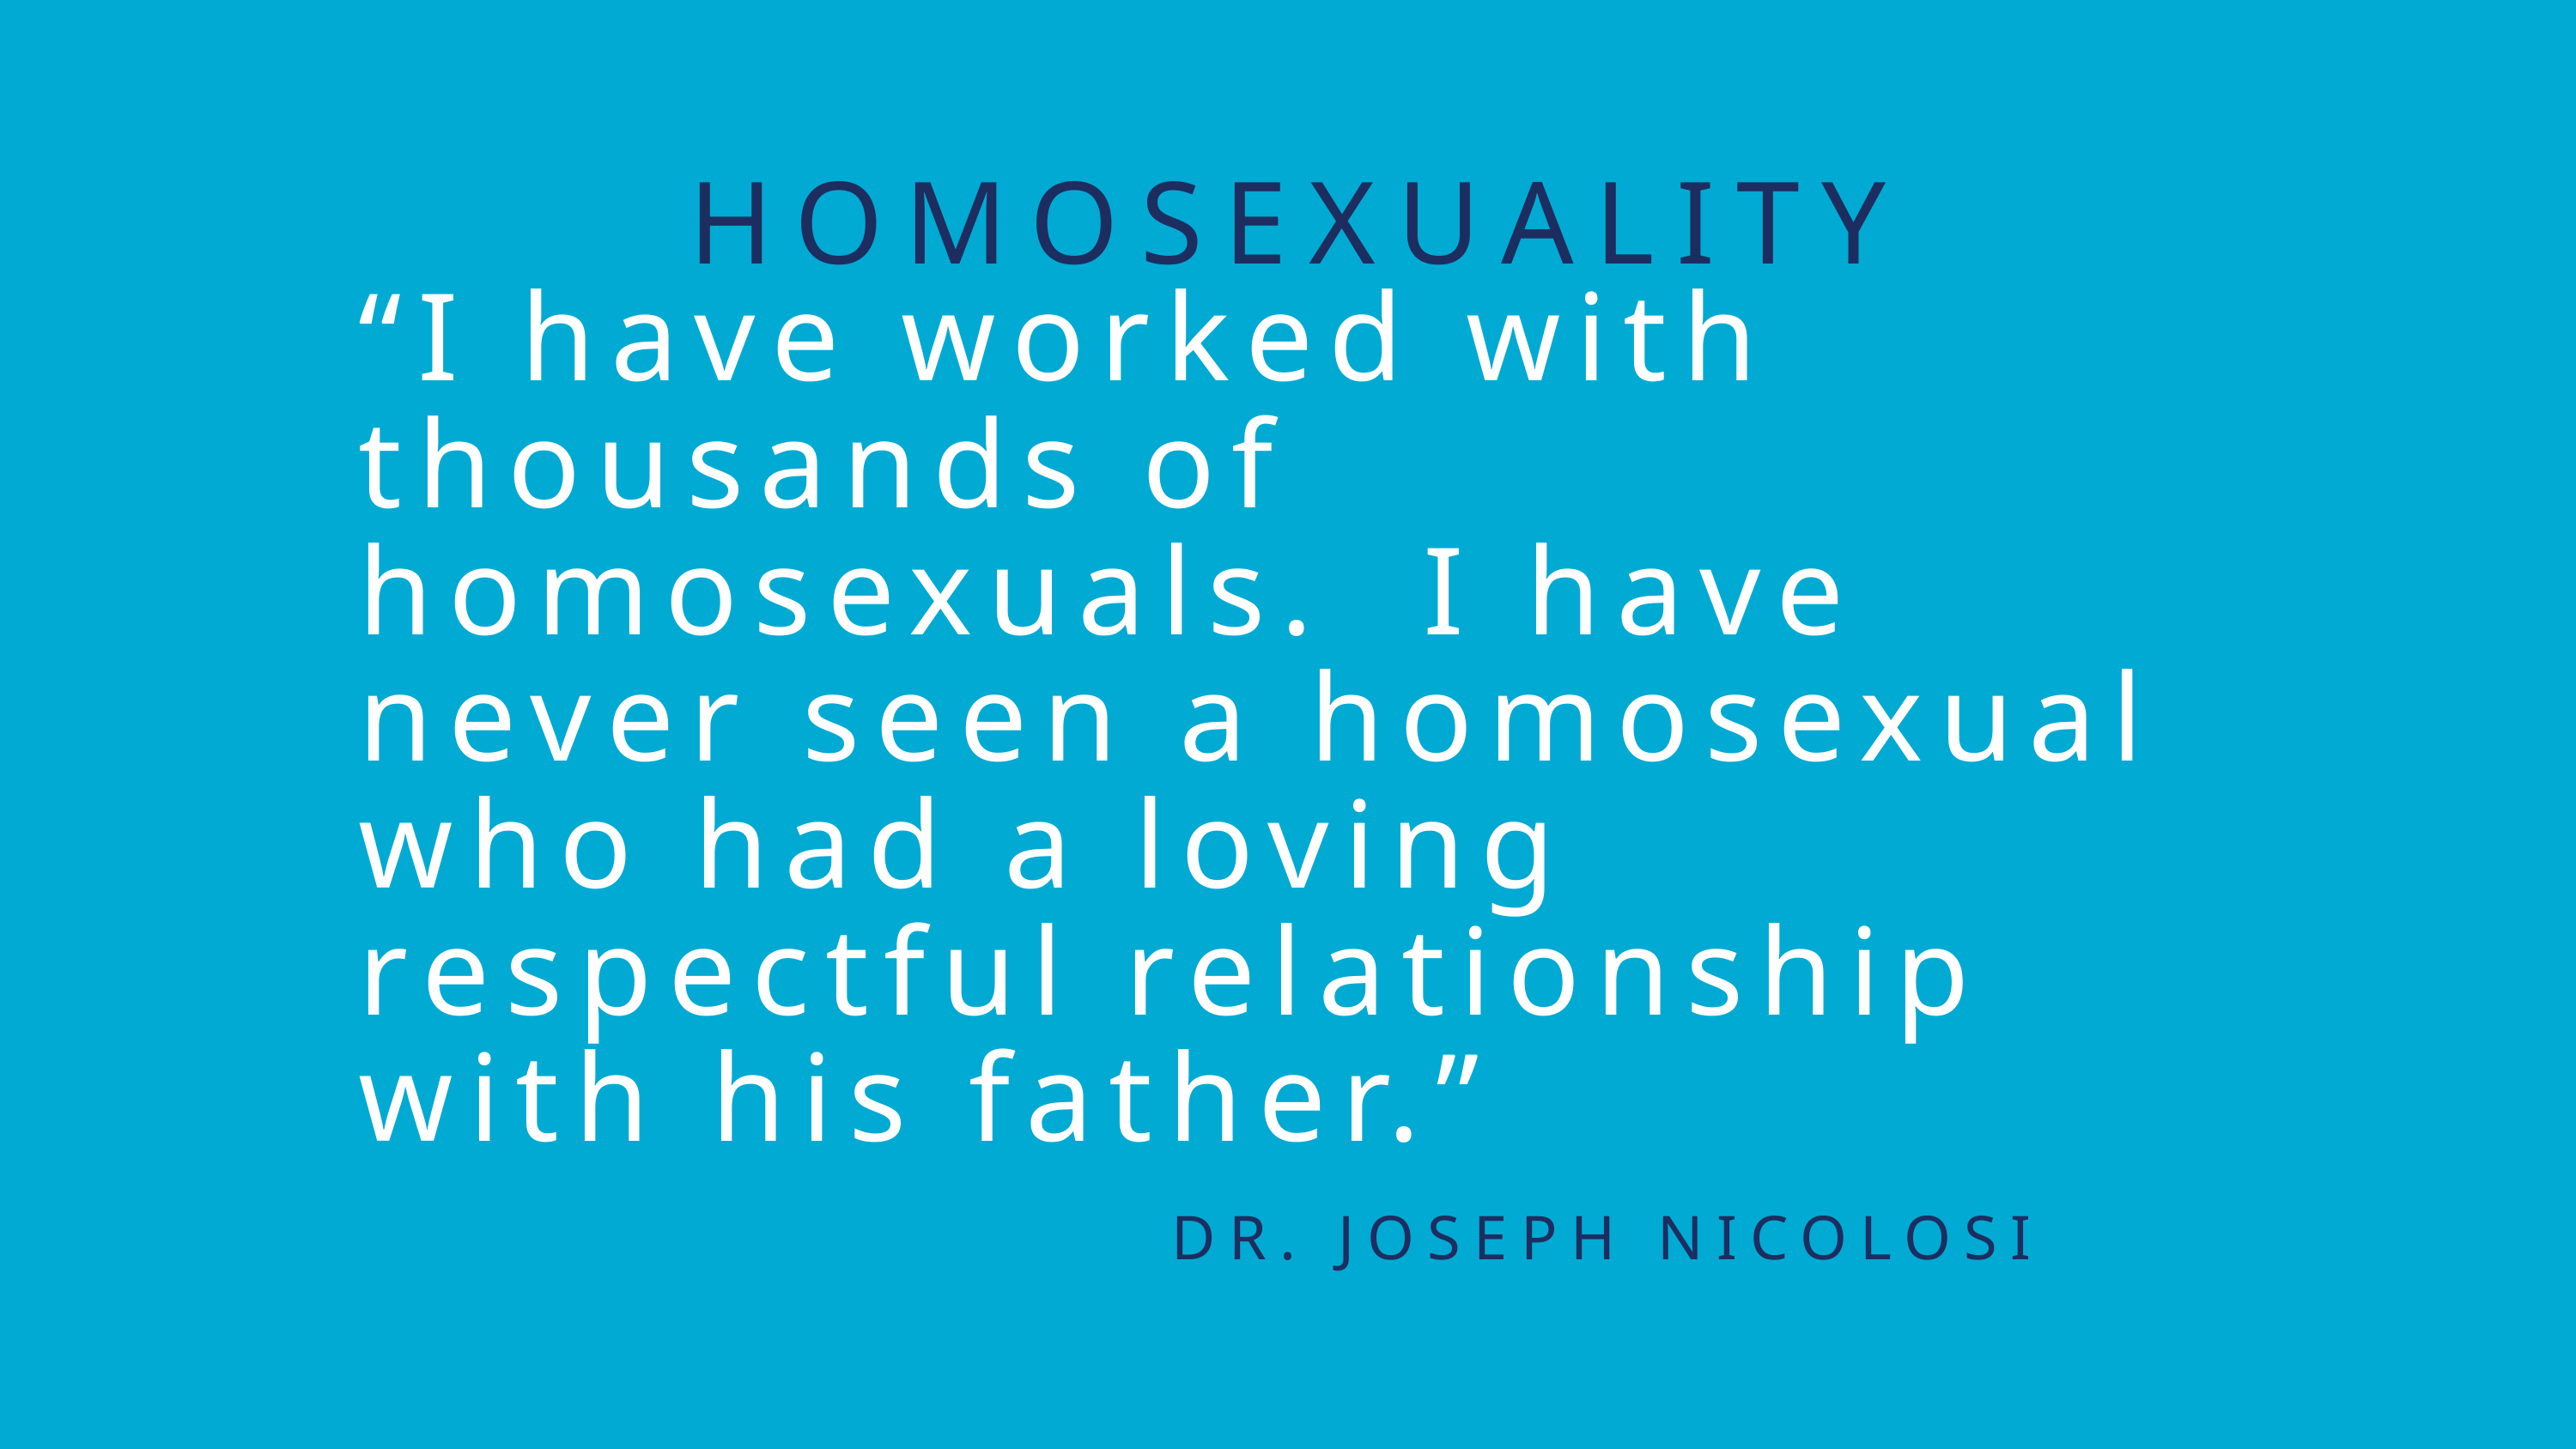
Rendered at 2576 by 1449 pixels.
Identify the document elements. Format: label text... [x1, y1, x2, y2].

text_box “I have worked with thousands of homosexuals. I have never seen a homosexual who had a loving respectful relationship with his father.” [358, 278, 2218, 1166]
text_box HOMOSEXUALITY [601, 127, 1975, 278]
text_box DR. JOSEPH NICOLOSI [1066, 1186, 2139, 1272]
